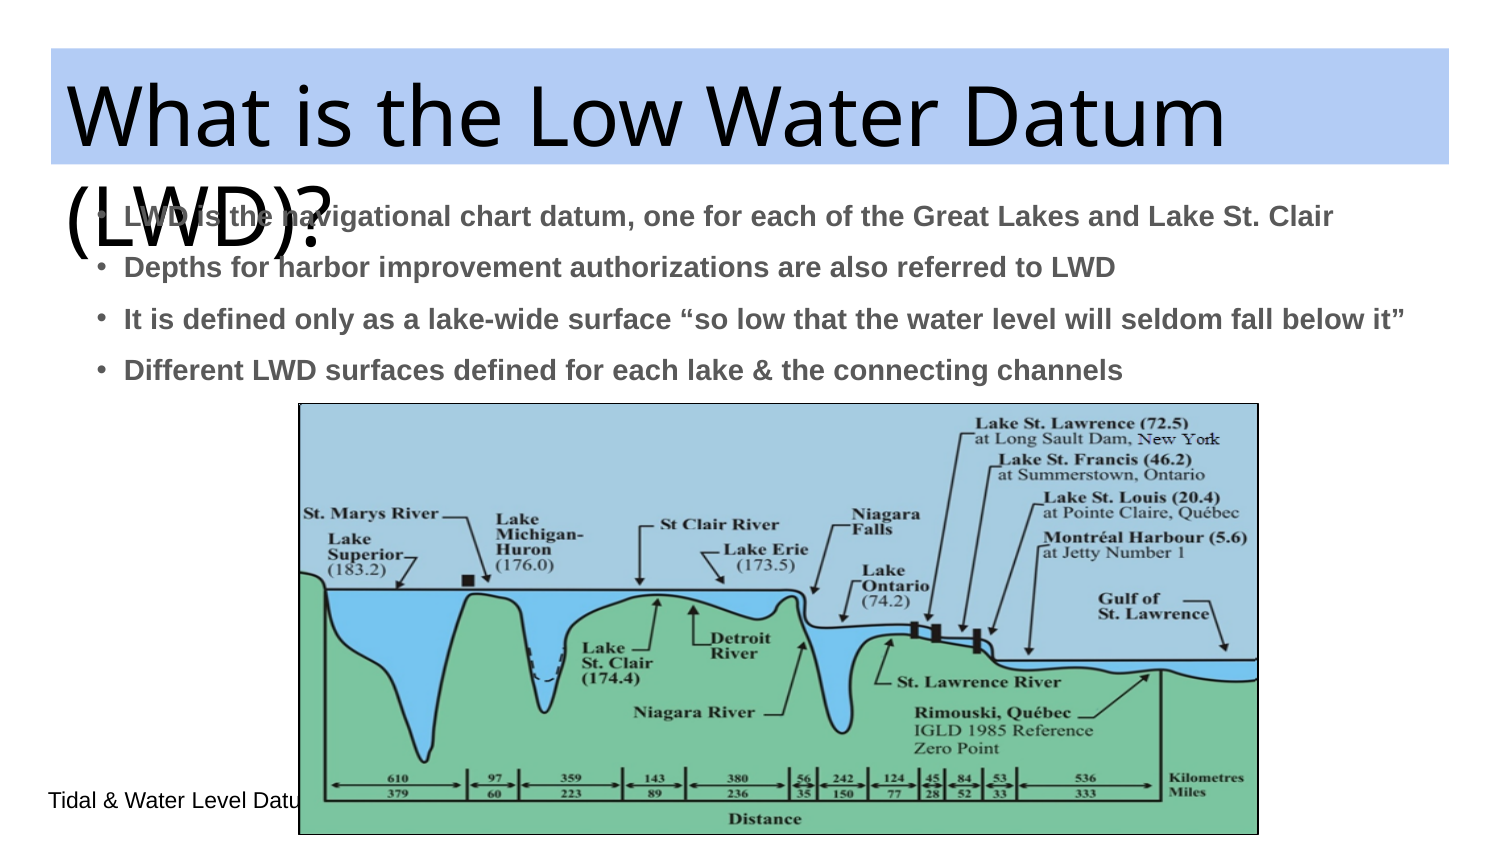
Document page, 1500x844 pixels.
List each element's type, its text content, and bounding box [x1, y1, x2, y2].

picture [299, 403, 1258, 835]
title What is the Low Water Datum (LWD)? [51, 48, 1449, 165]
text_box LWD is the navigational chart datum, one for each of the Great Lakes and Lake St. Clair Depths for harbor improvement authorizations are also referred to LWD It is defined only as a lake-wide surface “so low that the water level will seldom fall below it” Different LWD surfaces defined for each lake & the connecting channels [79, 181, 1478, 402]
